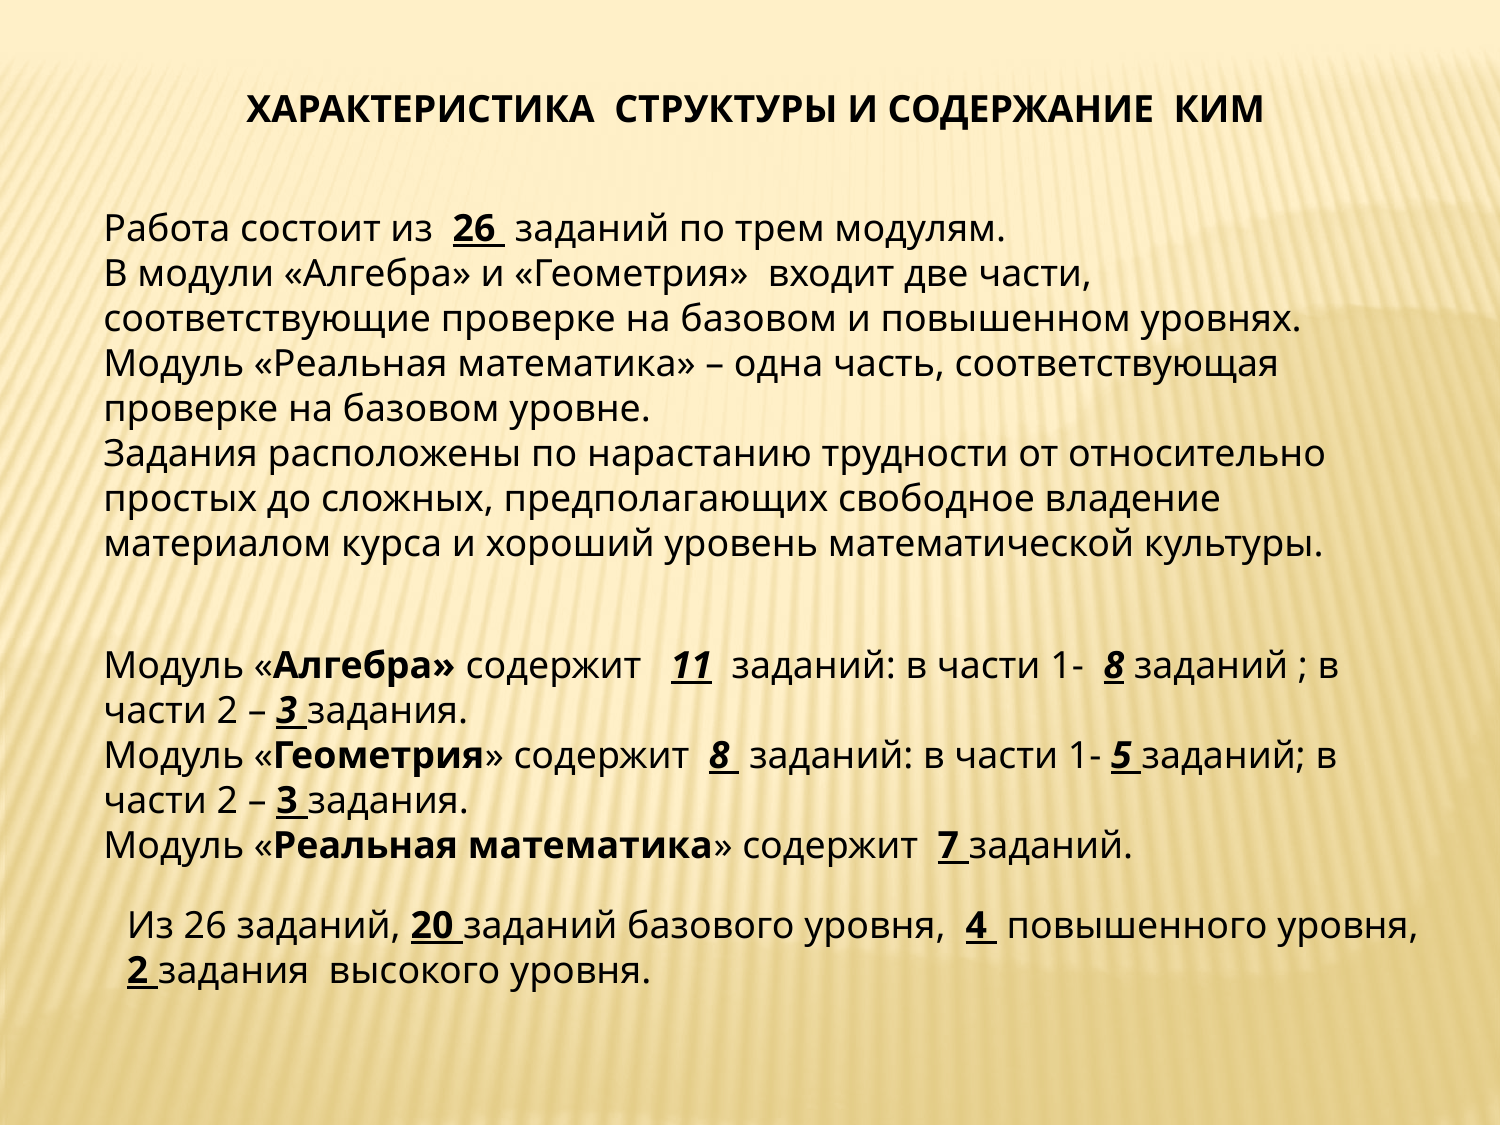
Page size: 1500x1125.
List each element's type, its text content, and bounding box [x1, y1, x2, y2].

text_box ХАРАКТЕРИСТИКА СТРУКТУРЫ И СОДЕРЖАНИЕ КИМ [76, 78, 1436, 138]
text_box Модуль «Алгебра» содержит 11 заданий: в части 1- 8 заданий ; в части 2 – 3 задания. Модуль «Геометрия» содержит 8 заданий: в части 1- 5 заданий; в части 2 – 3 задания. Модуль «Реальная математика» содержит 7 заданий. [88, 633, 1424, 919]
text_box Работа состоит из 26 заданий по трем модулям. В модули «Алгебра» и «Геометрия» входит две части, соответствующие проверке на базовом и повышенном уровнях. Модуль «Реальная математика» – одна часть, соответствующая проверке на базовом уровне. Задания расположены по нарастанию трудности от относительно простых до сложных, предполагающих свободное владение материалом курса и хороший уровень математической культуры. [88, 196, 1424, 571]
text_box Из 26 заданий, 20 заданий базового уровня, 4 повышенного уровня, 2 задания высокого уровня. [112, 893, 1447, 998]
